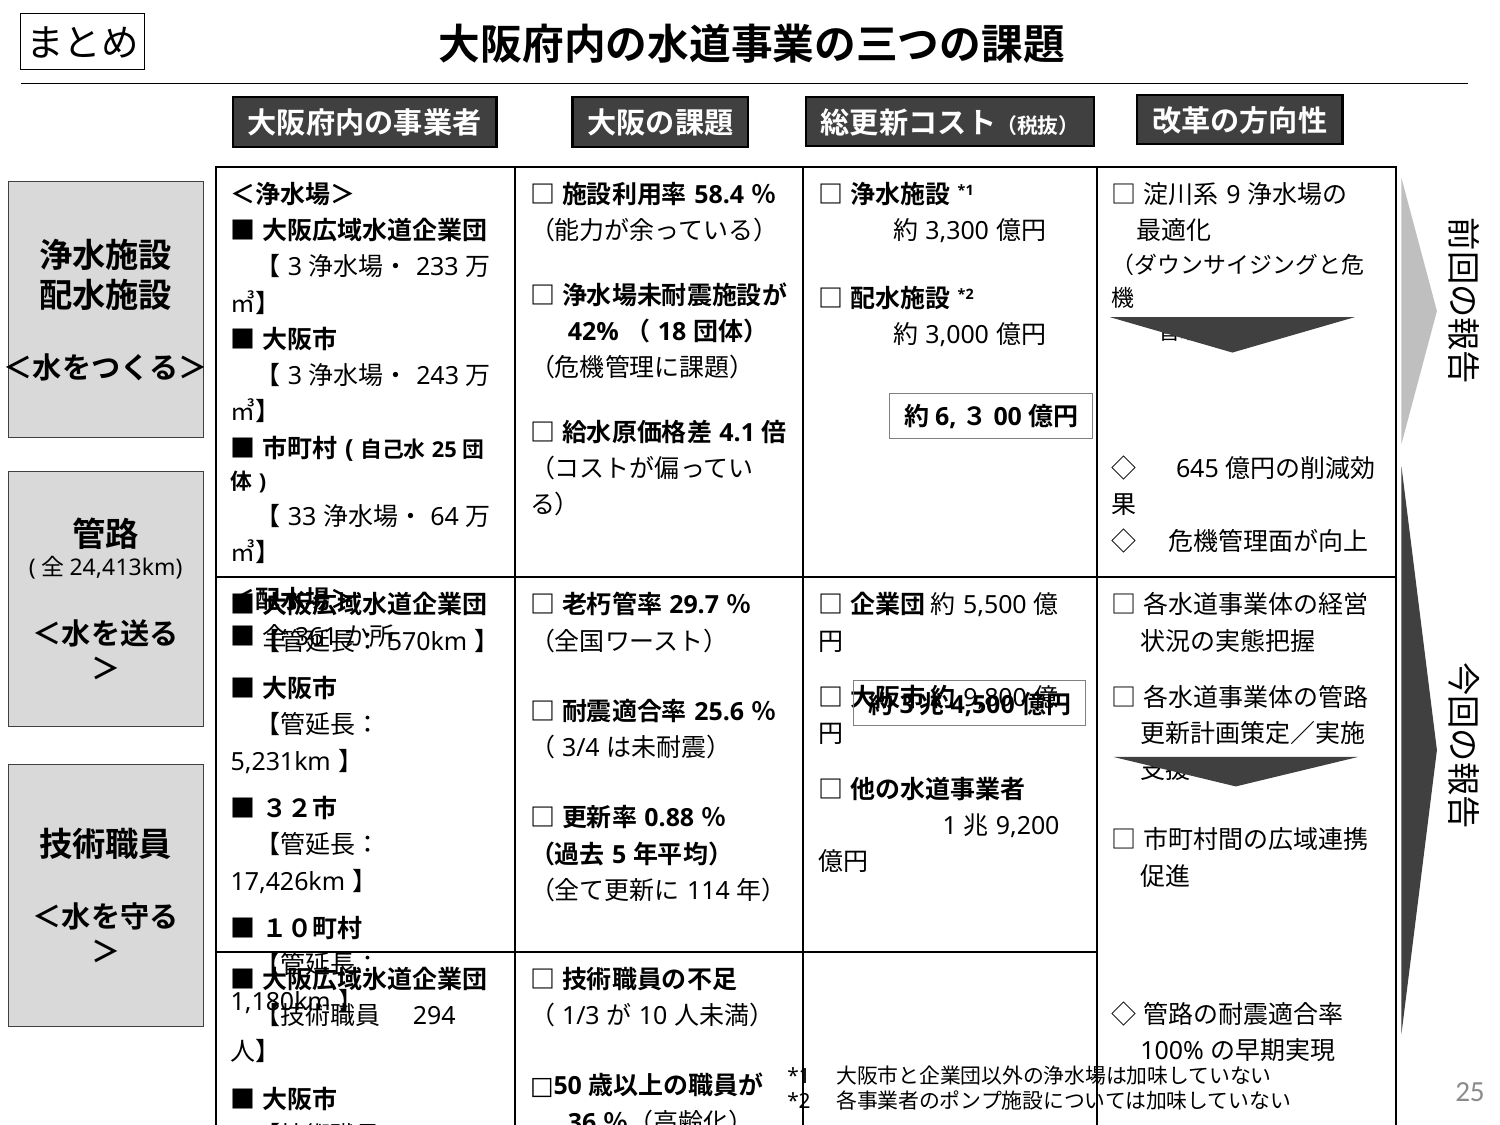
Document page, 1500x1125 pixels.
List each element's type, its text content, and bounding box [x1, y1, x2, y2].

text_box 改革の方向性 [1136, 94, 1344, 145]
text_box 前回の報告 [1438, 207, 1492, 395]
text_box 大阪の課題 [571, 96, 749, 148]
table_cell ■大阪広域水道企業団 【技術職員 294人】 ■大阪市 【技術職員 431人】 ■３２市 【技術職員 958人】 ■１０町村 【技術職員 26人】 [217, 953, 514, 1125]
table_cell □各水道事業体の経営状況の実態把握 □各水道事業体の管路更新計画策定／実施支援 □市町村間の広域連携促進 ◇管路の耐震適合率100%の早期実現 [1098, 578, 1395, 1060]
table_header □浄水施設*1 約3,300億円 □配水施設*2 約3,000億円 [804, 168, 1096, 576]
text_box 技術職員 ＜水を守る＞ [8, 764, 204, 1027]
text_box 総更新コスト（税抜） [805, 96, 1095, 147]
table_header □施設利用率58.4％ （能力が余っている） □浄水場未耐震施設が 42%（18団体） （危機管理に課題） □給水原価格差4.1倍 （コストが偏っている） [516, 168, 802, 576]
text_box 今回の報告 [1438, 643, 1492, 848]
text_box *1 大阪市と企業団以外の浄水場は加味していない *2 各事業者のポンプ施設については加味していない [772, 1055, 1327, 1121]
text_box まとめ [20, 13, 145, 70]
text_box 大阪府内の水道事業の三つの課題 [424, 10, 1080, 76]
table_cell [804, 953, 1096, 1055]
text_box 約3兆4,500億円 [853, 680, 1086, 726]
text_box [1400, 177, 1438, 445]
text_box 約6,３00億円 [889, 393, 1093, 439]
text_box 管路 (全24,413km) ＜水を送る＞ [8, 471, 204, 727]
text_box 大阪府内の事業者 [232, 96, 498, 148]
text_box [1113, 755, 1359, 788]
table_header ＜浄水場＞ ■大阪広域水道企業団 【3浄水場・233万㎥】 ■大阪市 【3浄水場・243万㎥】 ■市町村(自己水25団体) 【33浄水場・64万㎥】 ＜配水場＞ ■全361か所 [217, 168, 514, 576]
table_cell □技術職員の不足 （1/3が10人未満） □50歳以上の職員が 36％（高齢化） [516, 953, 802, 1125]
text_box [1400, 466, 1438, 1034]
table_cell □老朽管率29.7％ （全国ワースト） □耐震適合率25.6％ （3/4は未耐震） □更新率0.88％ （過去5年平均） （全て更新に114年） [516, 578, 802, 951]
table_cell □企業団 約5,500億円 □大阪市 約9,800億円 □他の水道事業者 1兆9,200億円 [804, 578, 1096, 951]
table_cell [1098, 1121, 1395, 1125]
text_box [1109, 316, 1356, 354]
table_header □淀川系9浄水場の 最適化 （ダウンサイジングと危機 管理） ◇ 645億円の削減効果 ◇ 危機管理面が向上 [1098, 168, 1395, 576]
table_cell ■大阪広域水道企業団 【管延長：570km】 ■大阪市 【管延長：5,231km】 ■３２市 【管延長：17,426km】 ■１０町村 【管延長：1,180km】 [217, 578, 514, 951]
text_box 浄水施設 配水施設 ＜水をつくる＞ [8, 181, 204, 438]
slide_number 25 [1162, 1060, 1500, 1121]
table_cell [804, 1121, 1096, 1125]
